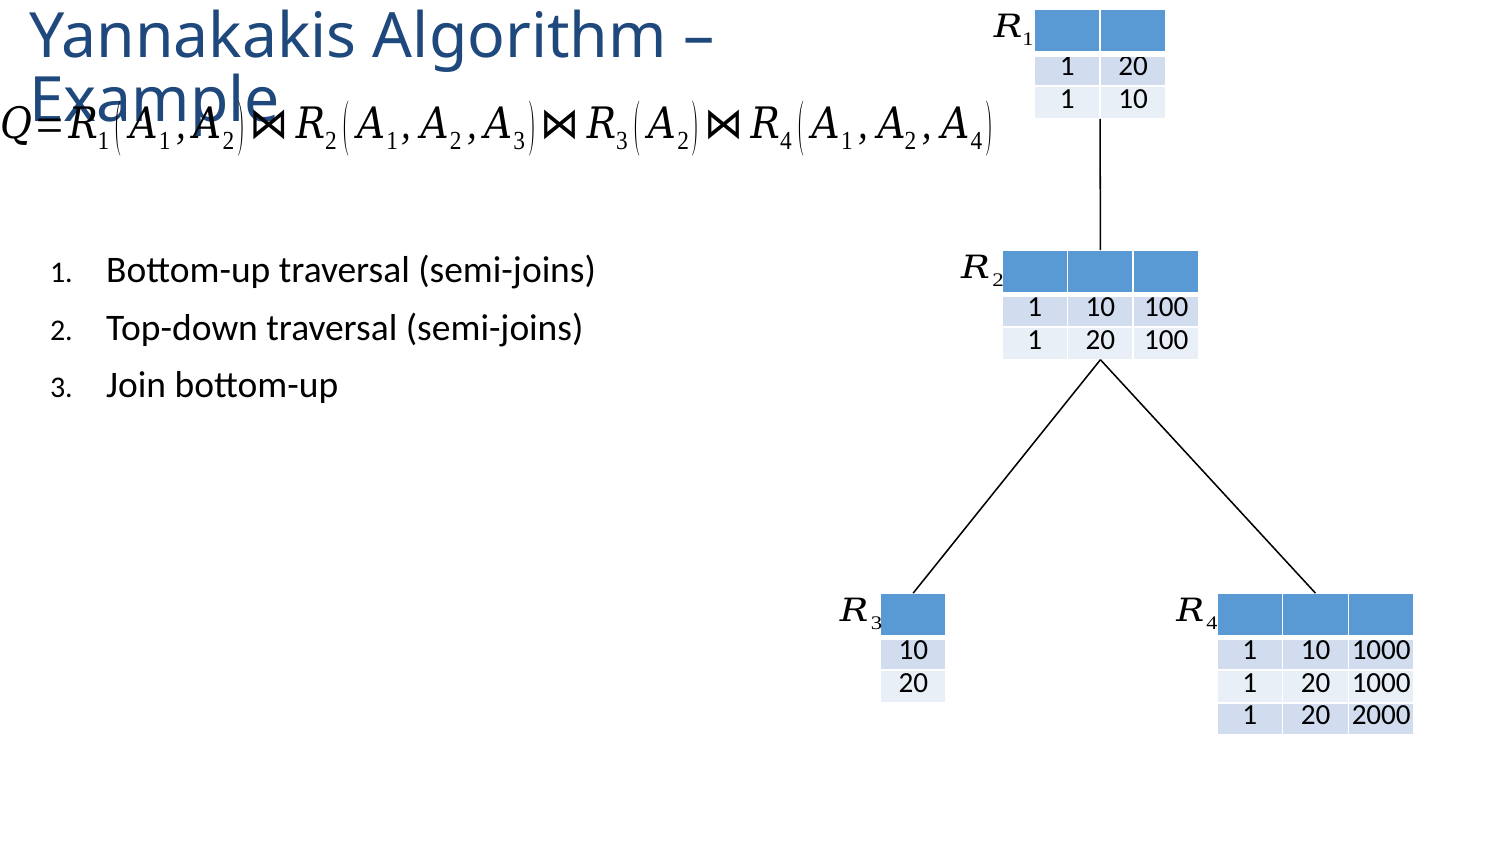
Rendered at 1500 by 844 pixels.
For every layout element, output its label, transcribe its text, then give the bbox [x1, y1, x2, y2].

title Yannakakis Algorithm – Example [29, 7, 849, 72]
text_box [912, 369, 1099, 594]
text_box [1100, 369, 1316, 594]
text_box Bottom-up traversal (semi-joins) Top-down traversal (semi-joins) Join bottom-up [49, 245, 689, 406]
